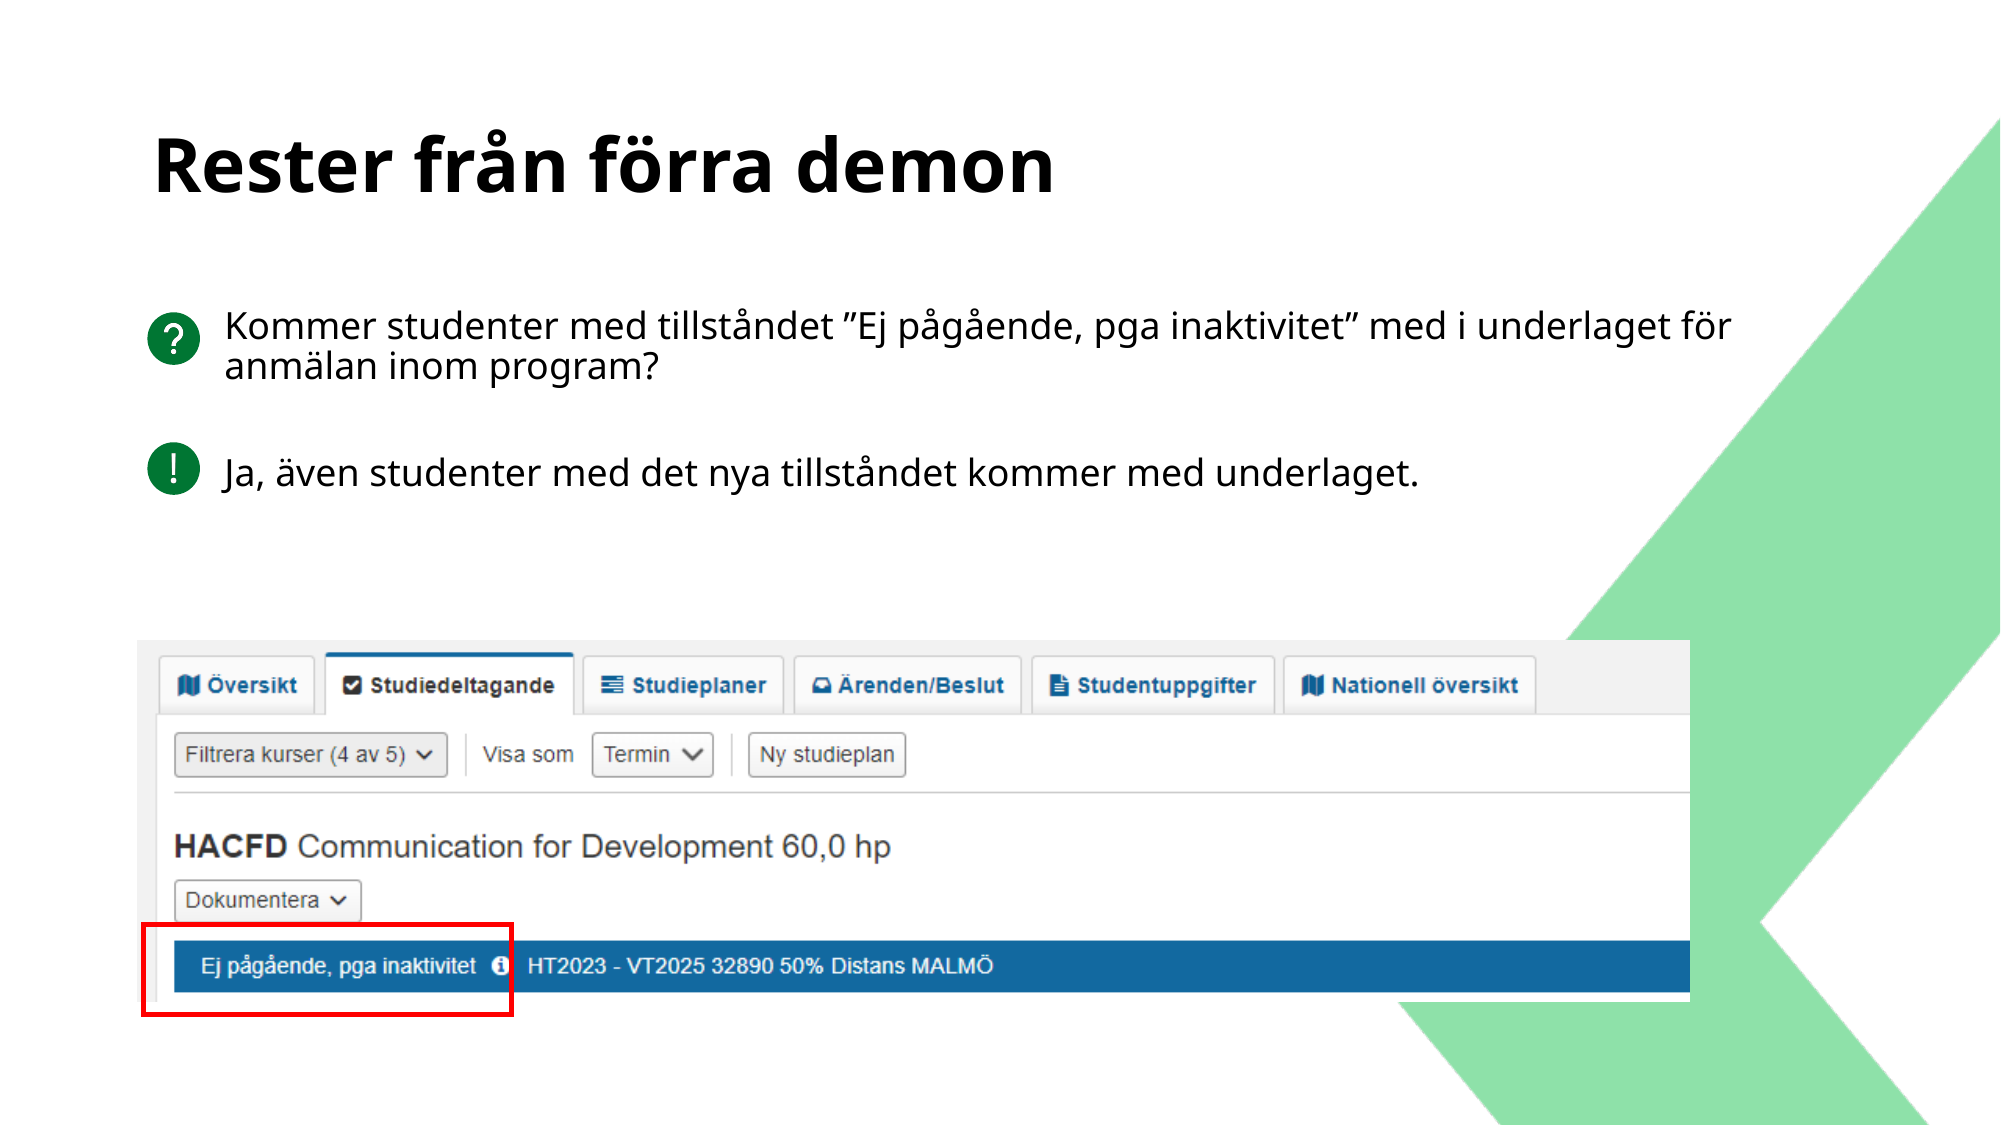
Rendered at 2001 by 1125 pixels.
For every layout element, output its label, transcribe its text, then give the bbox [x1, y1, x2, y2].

picture [136, 640, 1690, 1003]
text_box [146, 311, 201, 366]
title Rester från förra demon [137, 59, 1863, 278]
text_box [146, 441, 201, 496]
list Kommer studenter med tillståndet ”Ej pågående, pga inaktivitet” med i underlaget för anmälan inom program? Ja, även studenter med det nya tillståndet kommer med underlaget. [209, 299, 1863, 1014]
text_box [142, 1003, 513, 1016]
